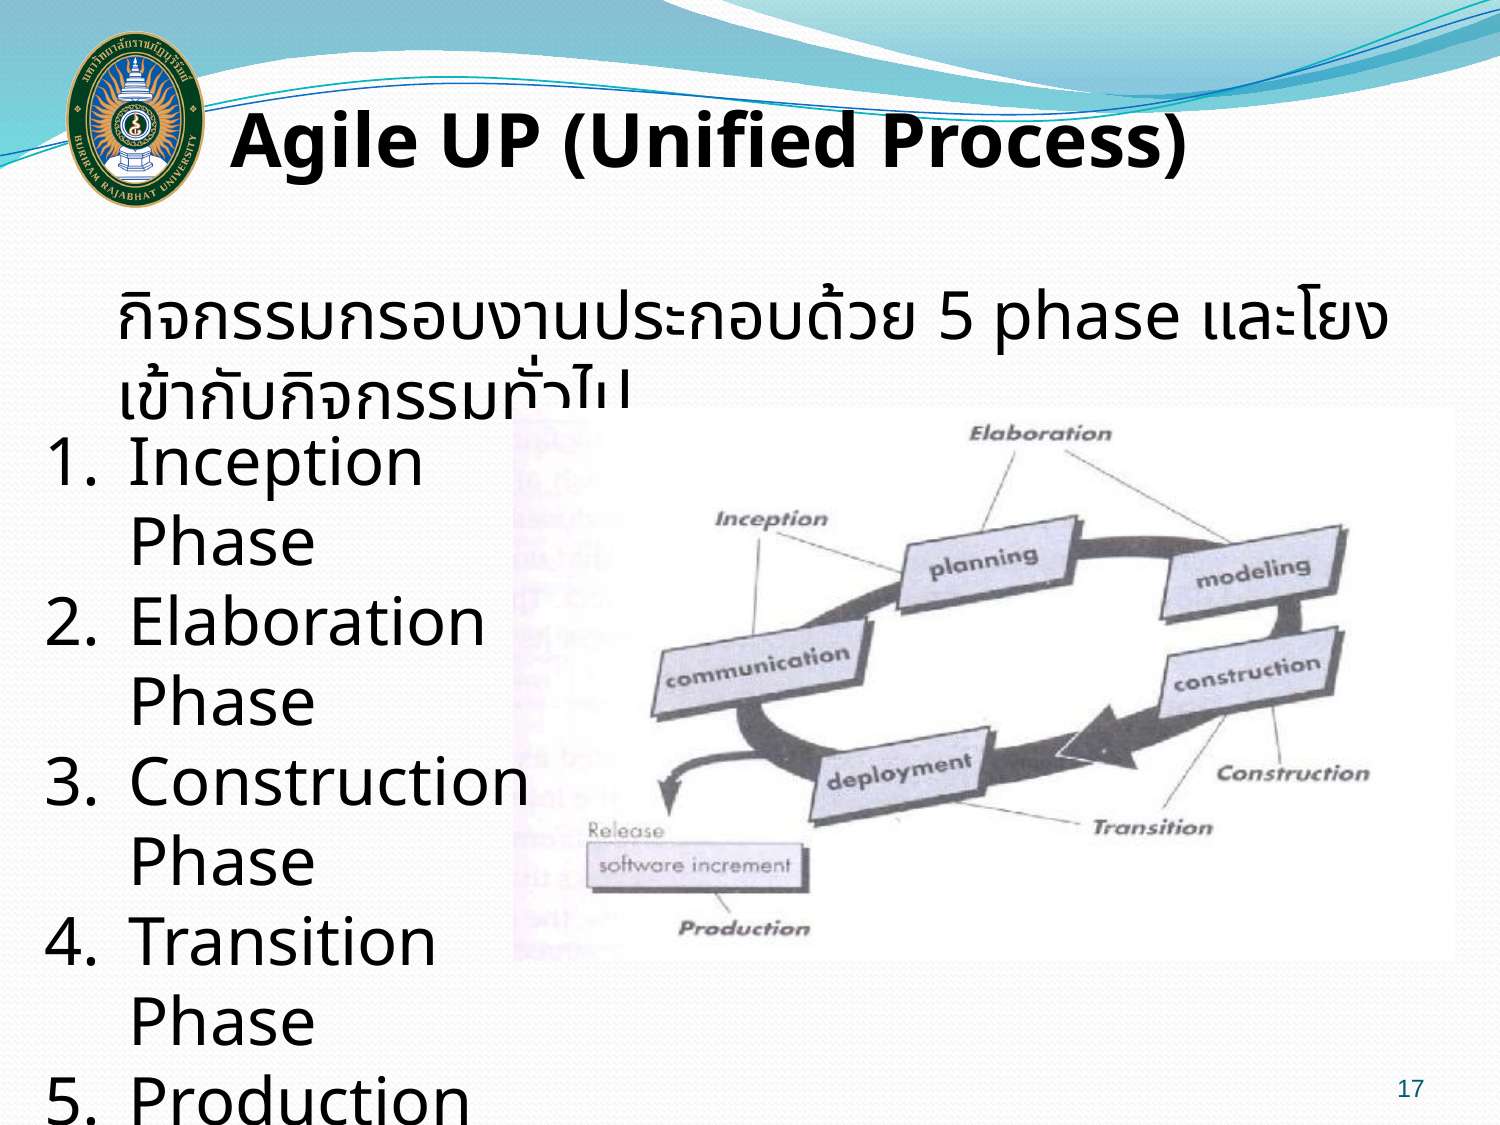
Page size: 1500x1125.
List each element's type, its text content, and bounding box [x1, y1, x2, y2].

picture [513, 408, 1455, 961]
picture [64, 30, 207, 211]
text_box Inception Phase Elaboration Phase Construction Phase Transition Phase Production Phase [29, 411, 551, 1125]
slide_number 17 [1299, 1042, 1425, 1103]
title Agile UP (Unified Process) [229, 0, 1500, 184]
text_box กิจกรรมกรอบงานประกอบด้วย 5 phase และโยงเข้ากับกิจกรรมทั่วไป [101, 265, 1447, 411]
